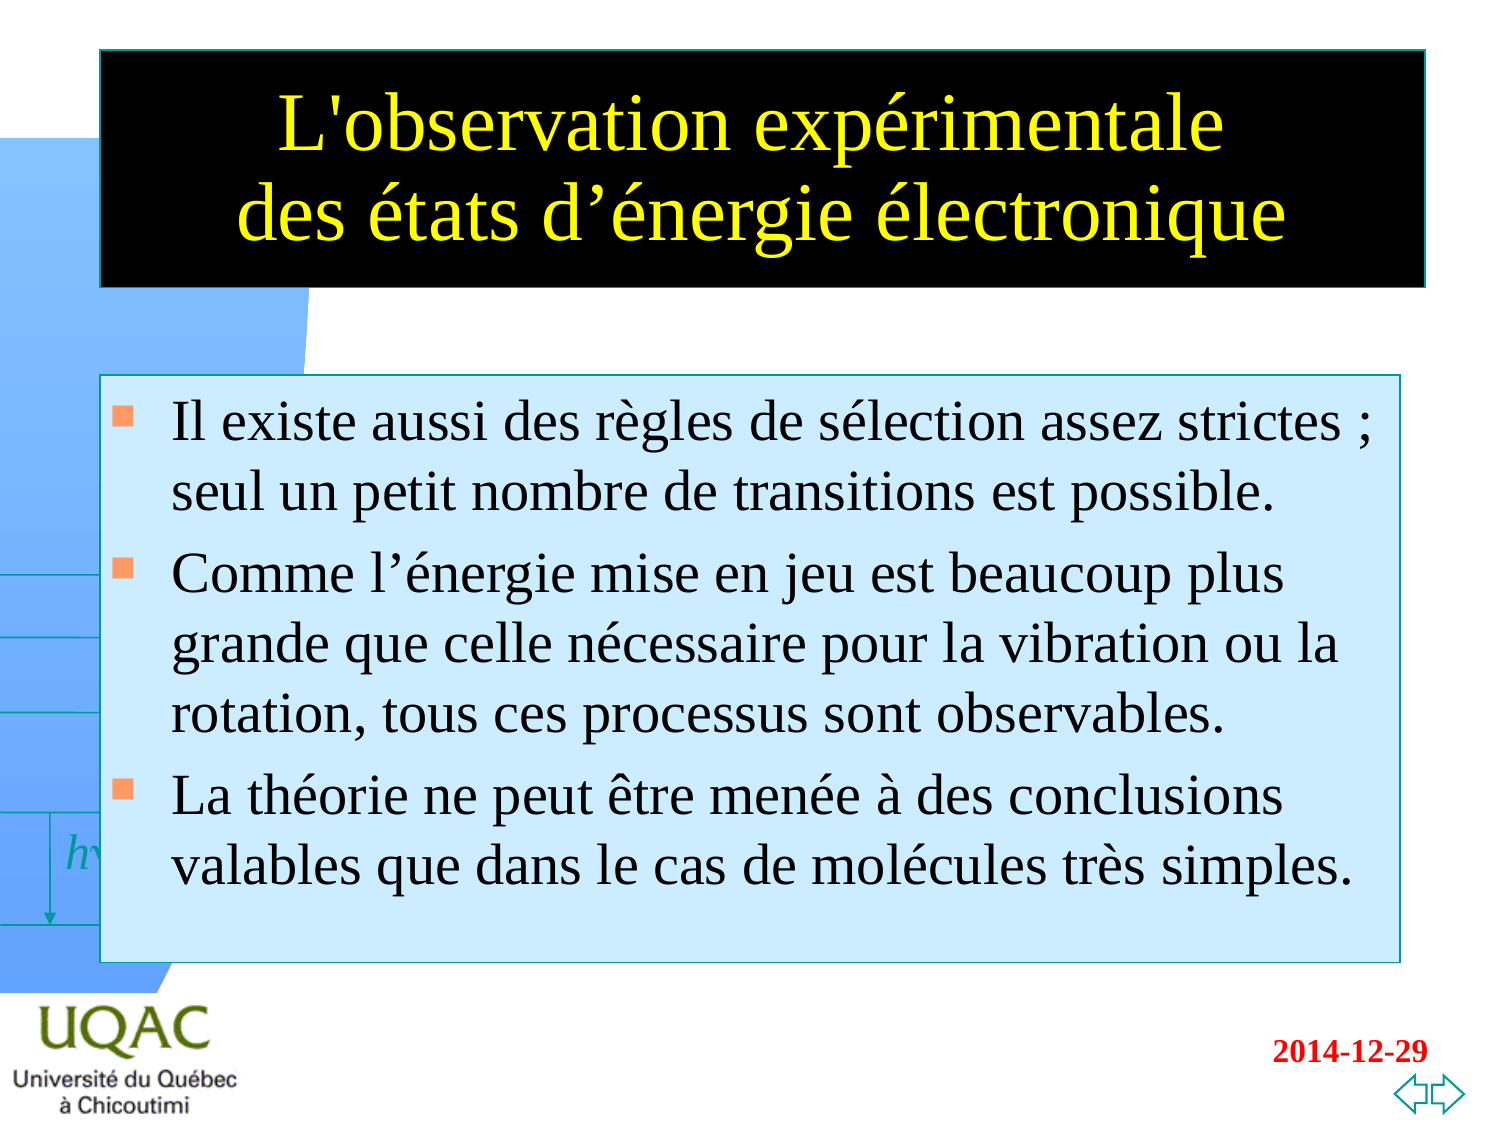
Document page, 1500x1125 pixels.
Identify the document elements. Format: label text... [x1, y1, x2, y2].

text_box Il existe aussi des règles de sélection assez strictes ; seul un petit nombre de transitions est possible. Comme l’énergie mise en jeu est beaucoup plus grande que celle nécessaire pour la vibration ou la rotation, tous ces processus sont observables. La théorie ne peut être menée à des conclusions valables que dans le cas de molécules très simples. [99, 374, 1400, 963]
picture [0, 993, 252, 1125]
text_box L'observation expérimentale des états d’énergie électronique [99, 49, 1425, 288]
